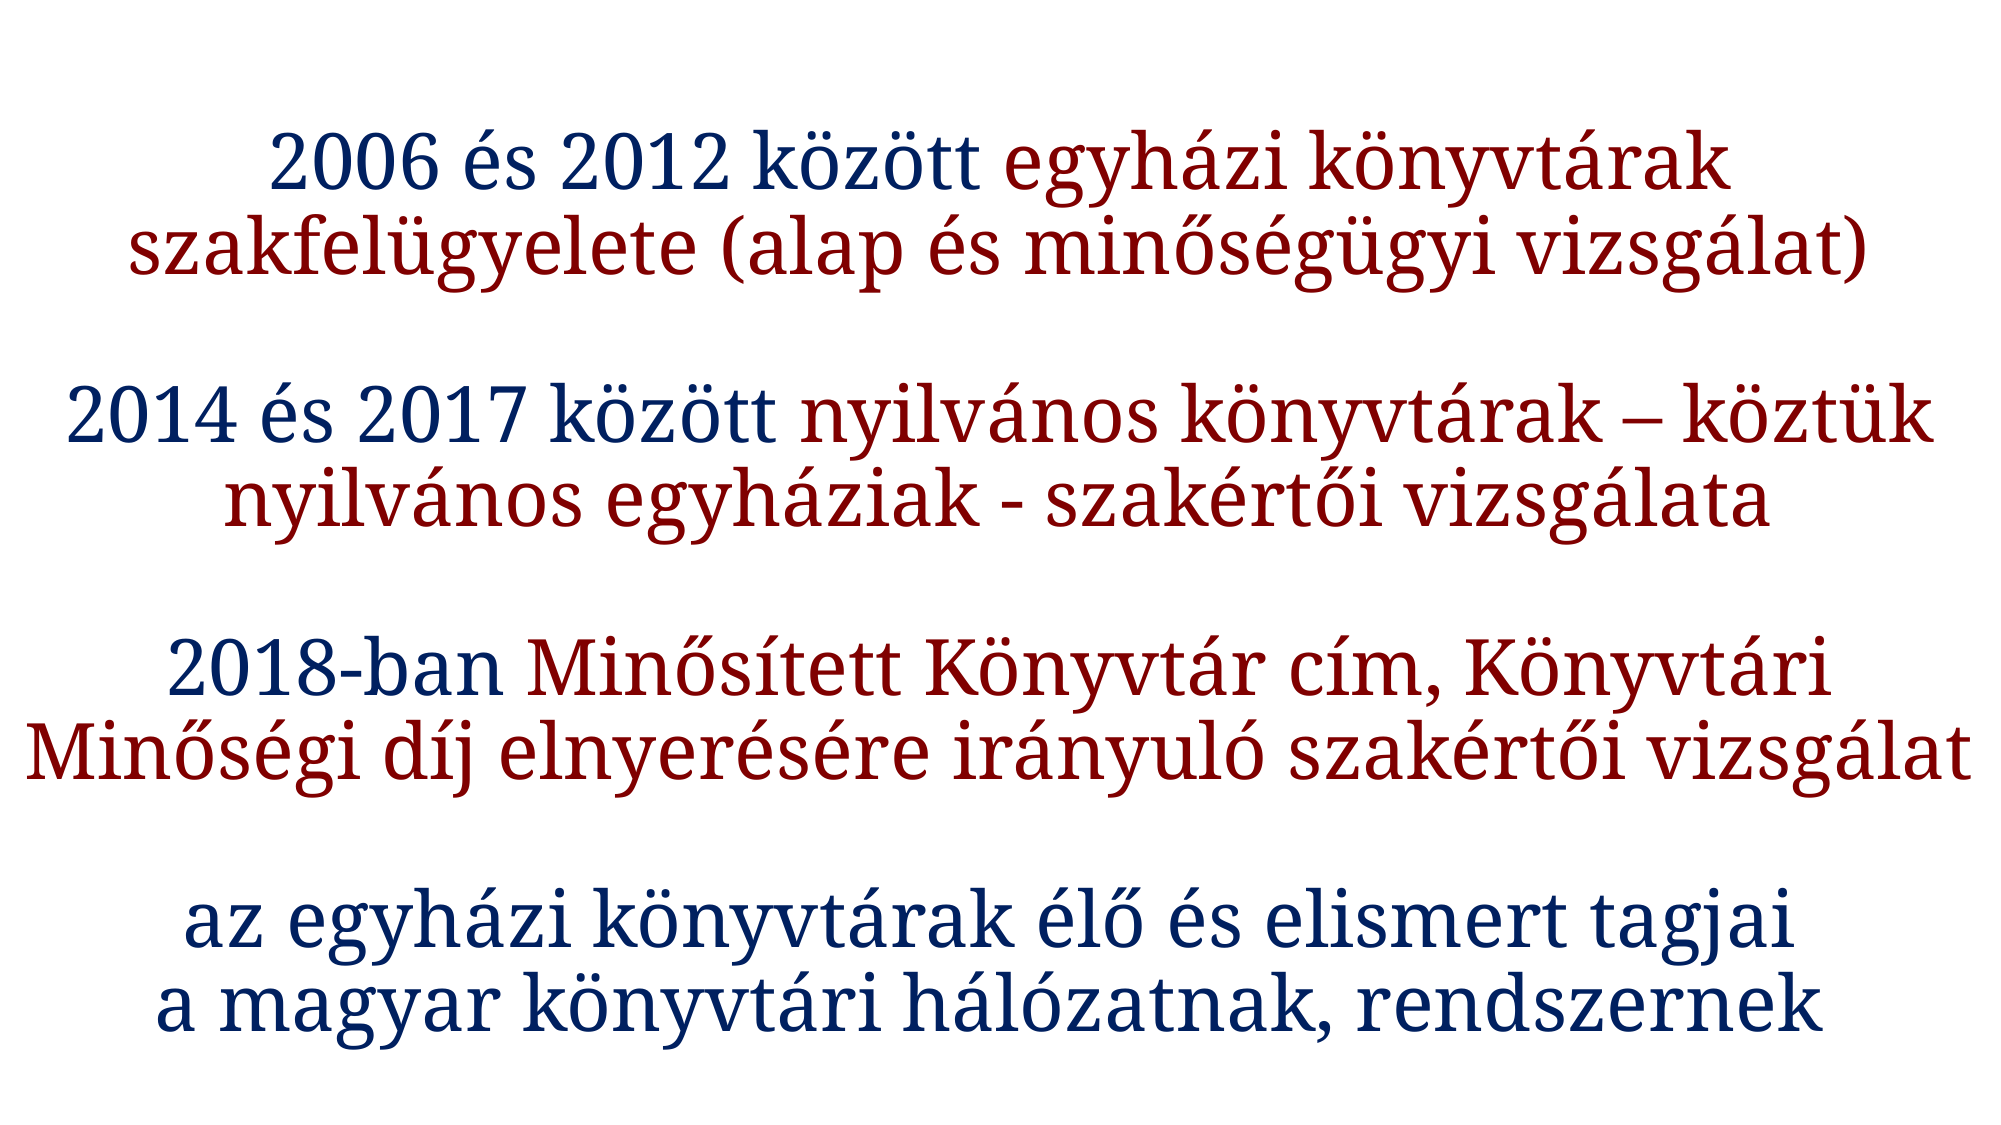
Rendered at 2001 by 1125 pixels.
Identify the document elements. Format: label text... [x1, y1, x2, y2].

title 2006 és 2012 között egyházi könyvtárak szakfelügyelete (alap és minőségügyi vizsgálat) 2014 és 2017 között nyilvános könyvtárak – köztük nyilvános egyháziak - szakértői vizsgálata 2018-ban Minősített Könyvtár cím, Könyvtári Minőségi díj elnyerésére irányuló szakértői vizsgálat az egyházi könyvtárak élő és elismert tagjai a magyar könyvtári hálózatnak, rendszernek [0, 0, 2000, 1125]
